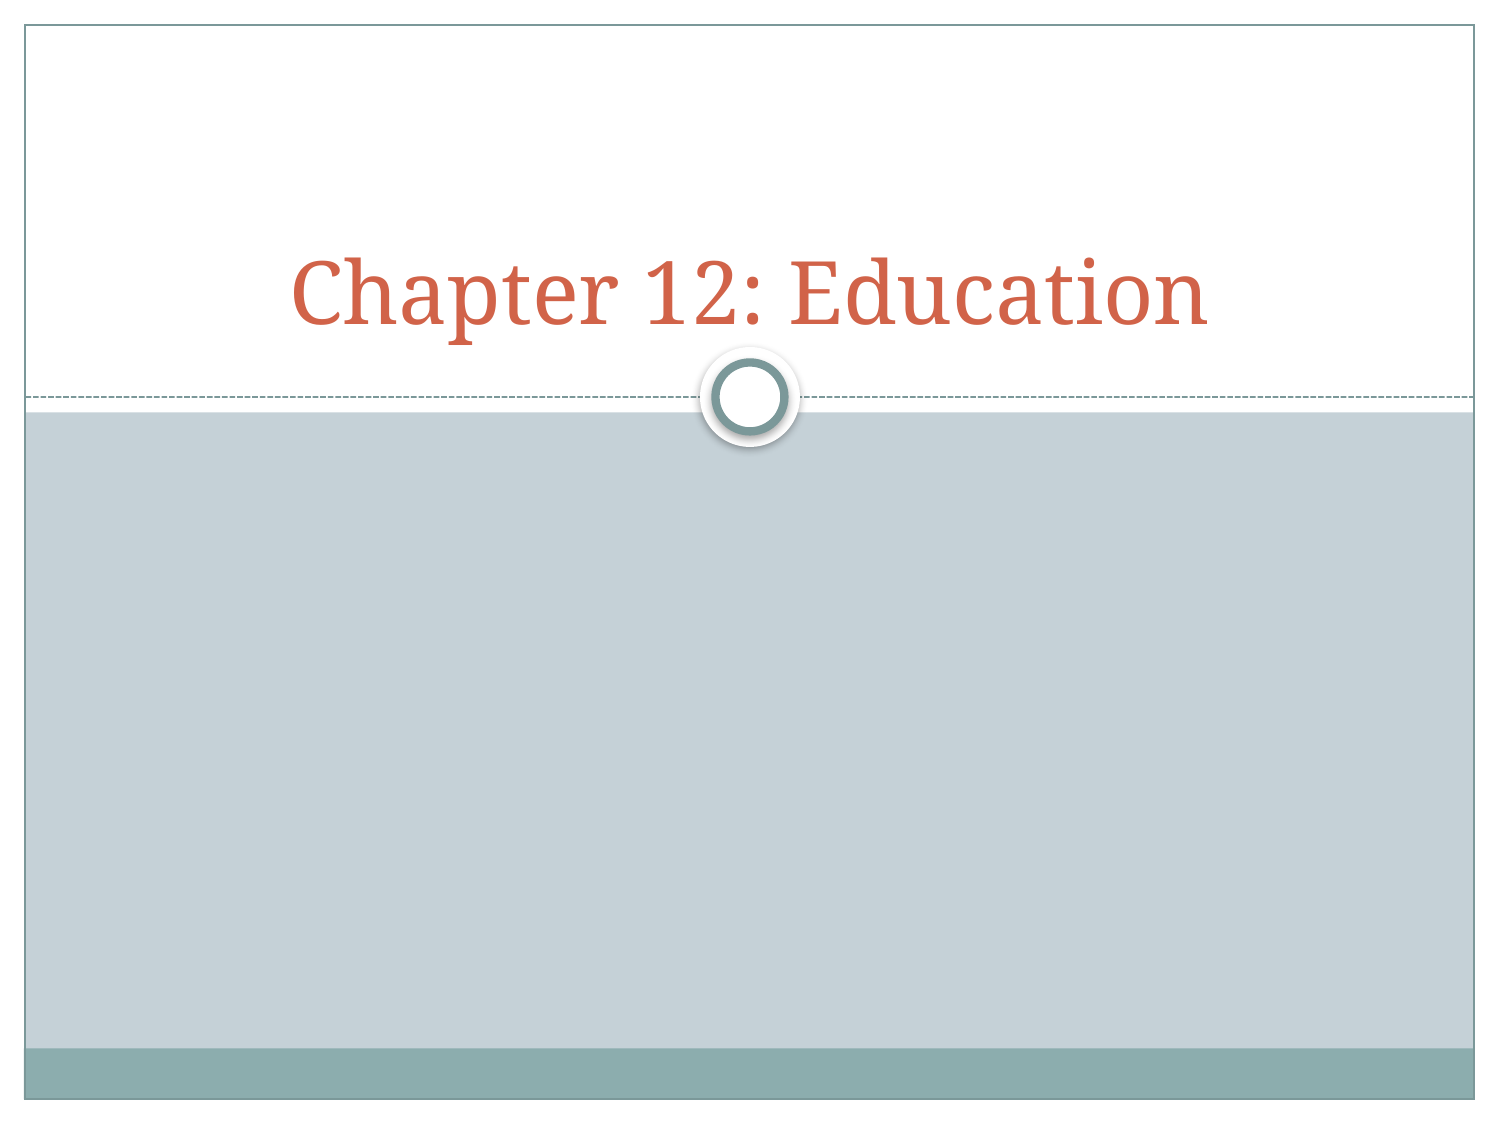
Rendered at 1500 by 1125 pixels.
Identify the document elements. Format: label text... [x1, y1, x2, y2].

title Chapter 12: Education [112, 62, 1388, 350]
